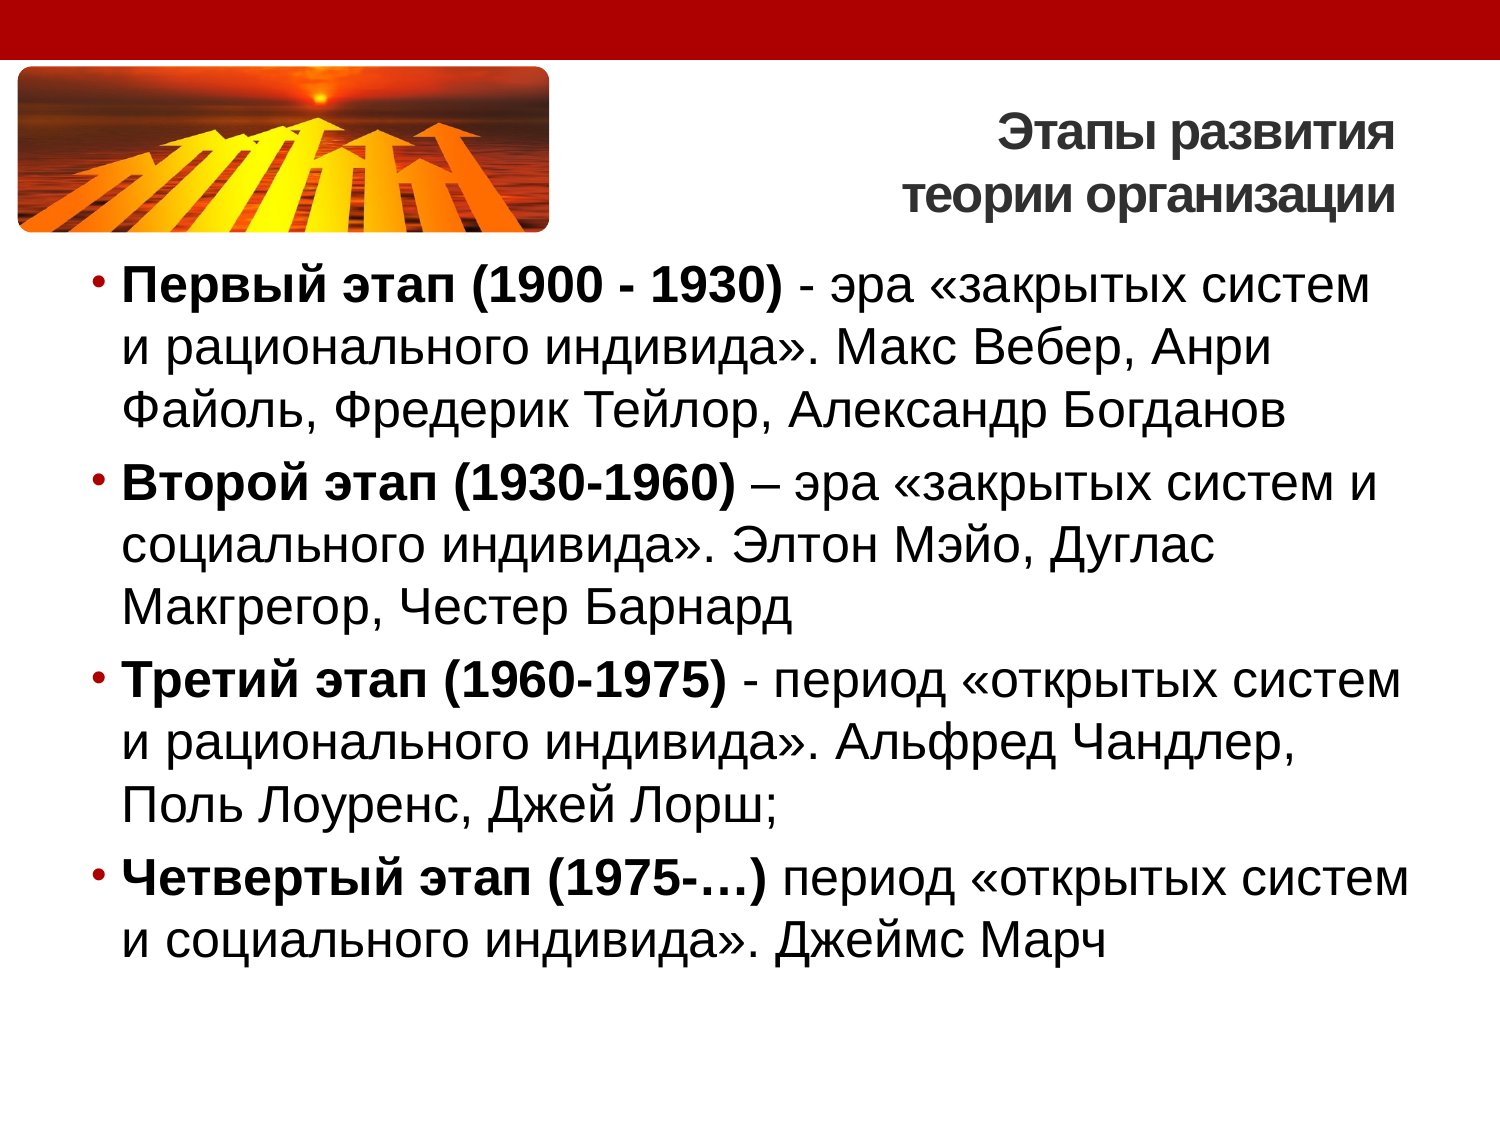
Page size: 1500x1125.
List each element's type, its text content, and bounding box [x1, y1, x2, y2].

list Первый этап (1900 - 1930) - эра «закрытых систем и рационального индивида». Макс Вебер, Анри Файоль, Фредерик Тейлор, Александр Богданов Второй этап (1930-1960) – эра «закрытых систем и социального индивида». Элтон Мэйо, Дуглас Макгрегор, Честер Барнард Третий этап (1960-1975) - период «открытых систем и рационального индивида». Альфред Чандлер, Поль Лоуренс, Джей Лорш; Четвертый этап (1975-…) период «открытых систем и социального индивида». Джеймс Марч [76, 242, 1427, 1059]
title Этапы развития теории организации [726, 88, 1425, 232]
picture [17, 66, 550, 233]
